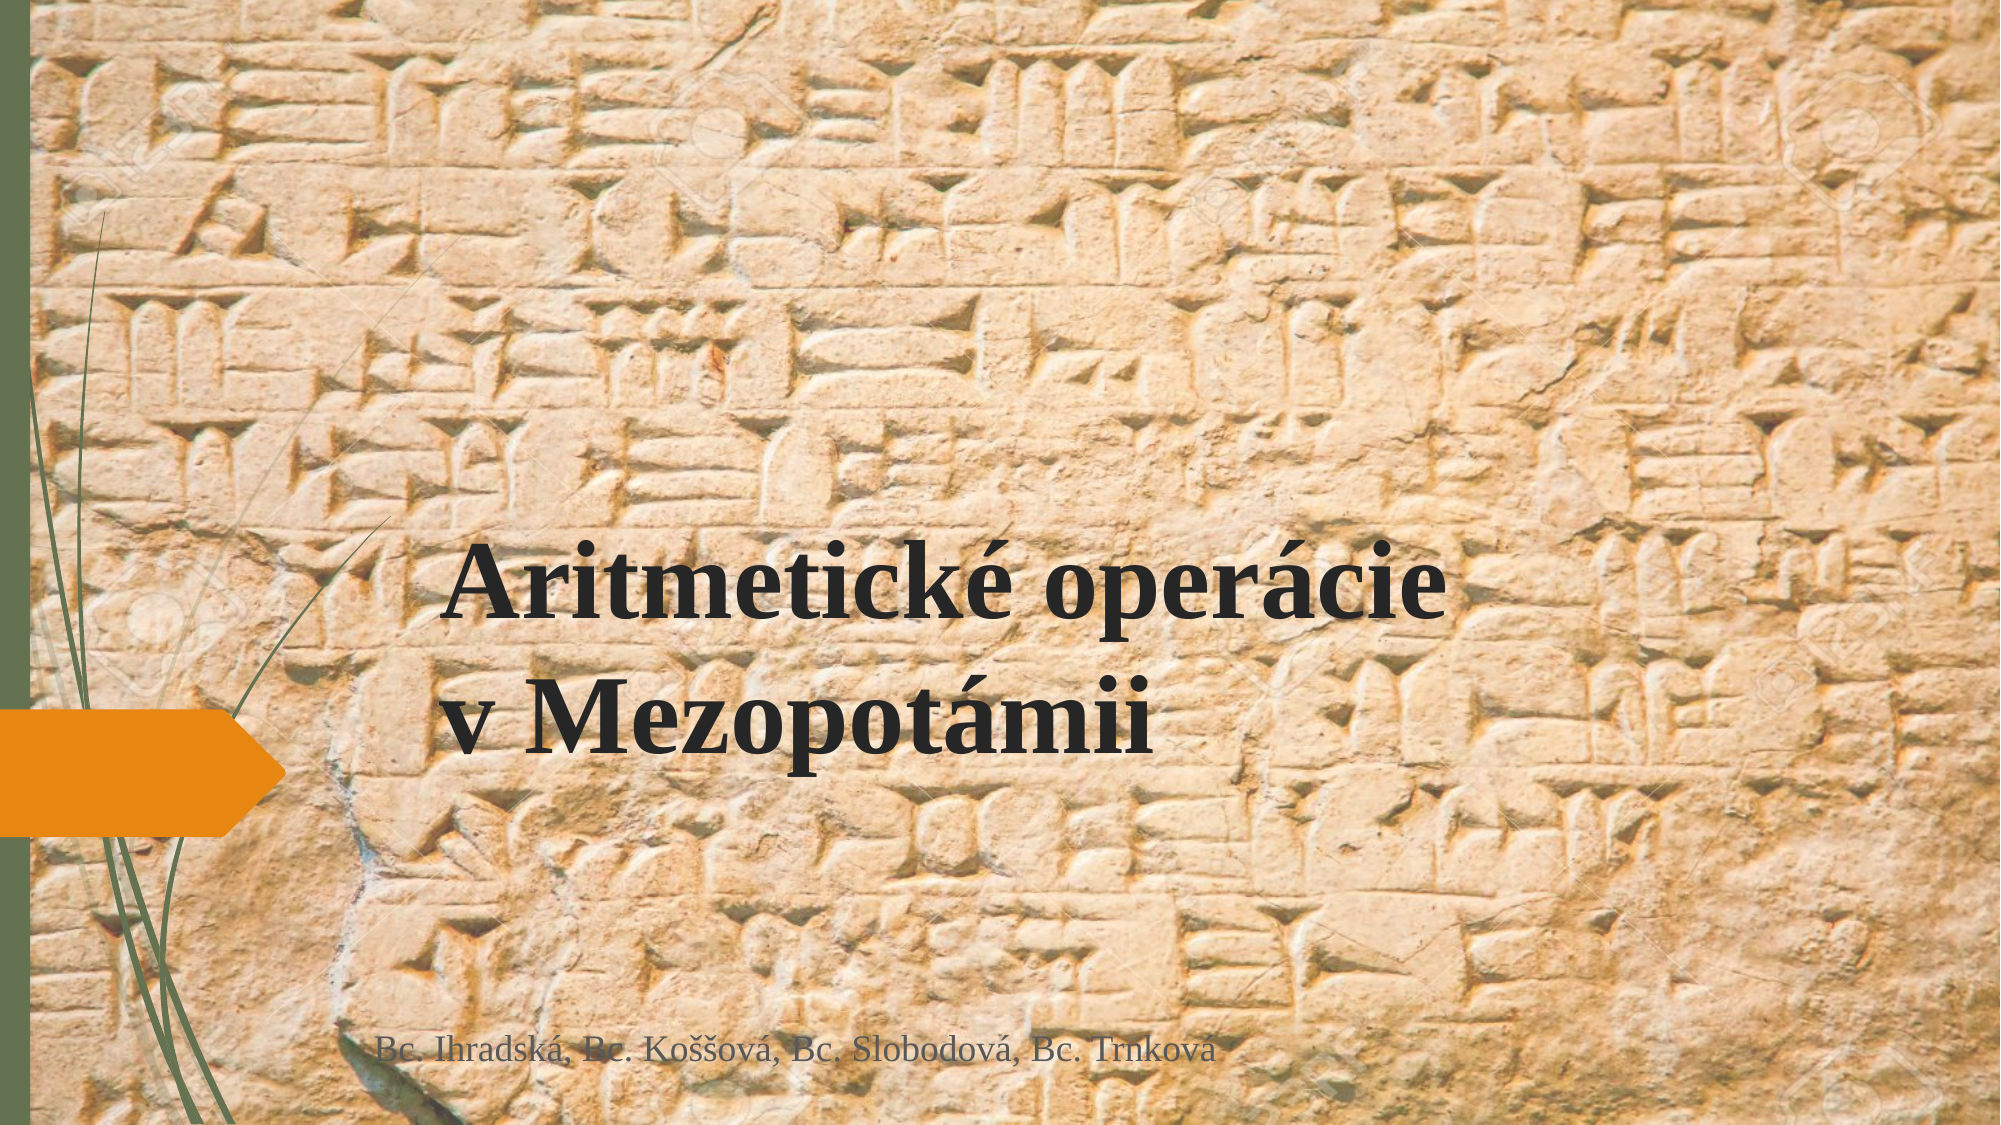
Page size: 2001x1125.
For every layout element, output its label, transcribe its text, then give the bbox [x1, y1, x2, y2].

subtitle Bc. Ihradská, Bc. Koššová, Bc. Slobodová, Bc. Trnková [358, 1016, 1822, 1125]
title Aritmetické operácie v Mezopotámii [424, 412, 1888, 784]
